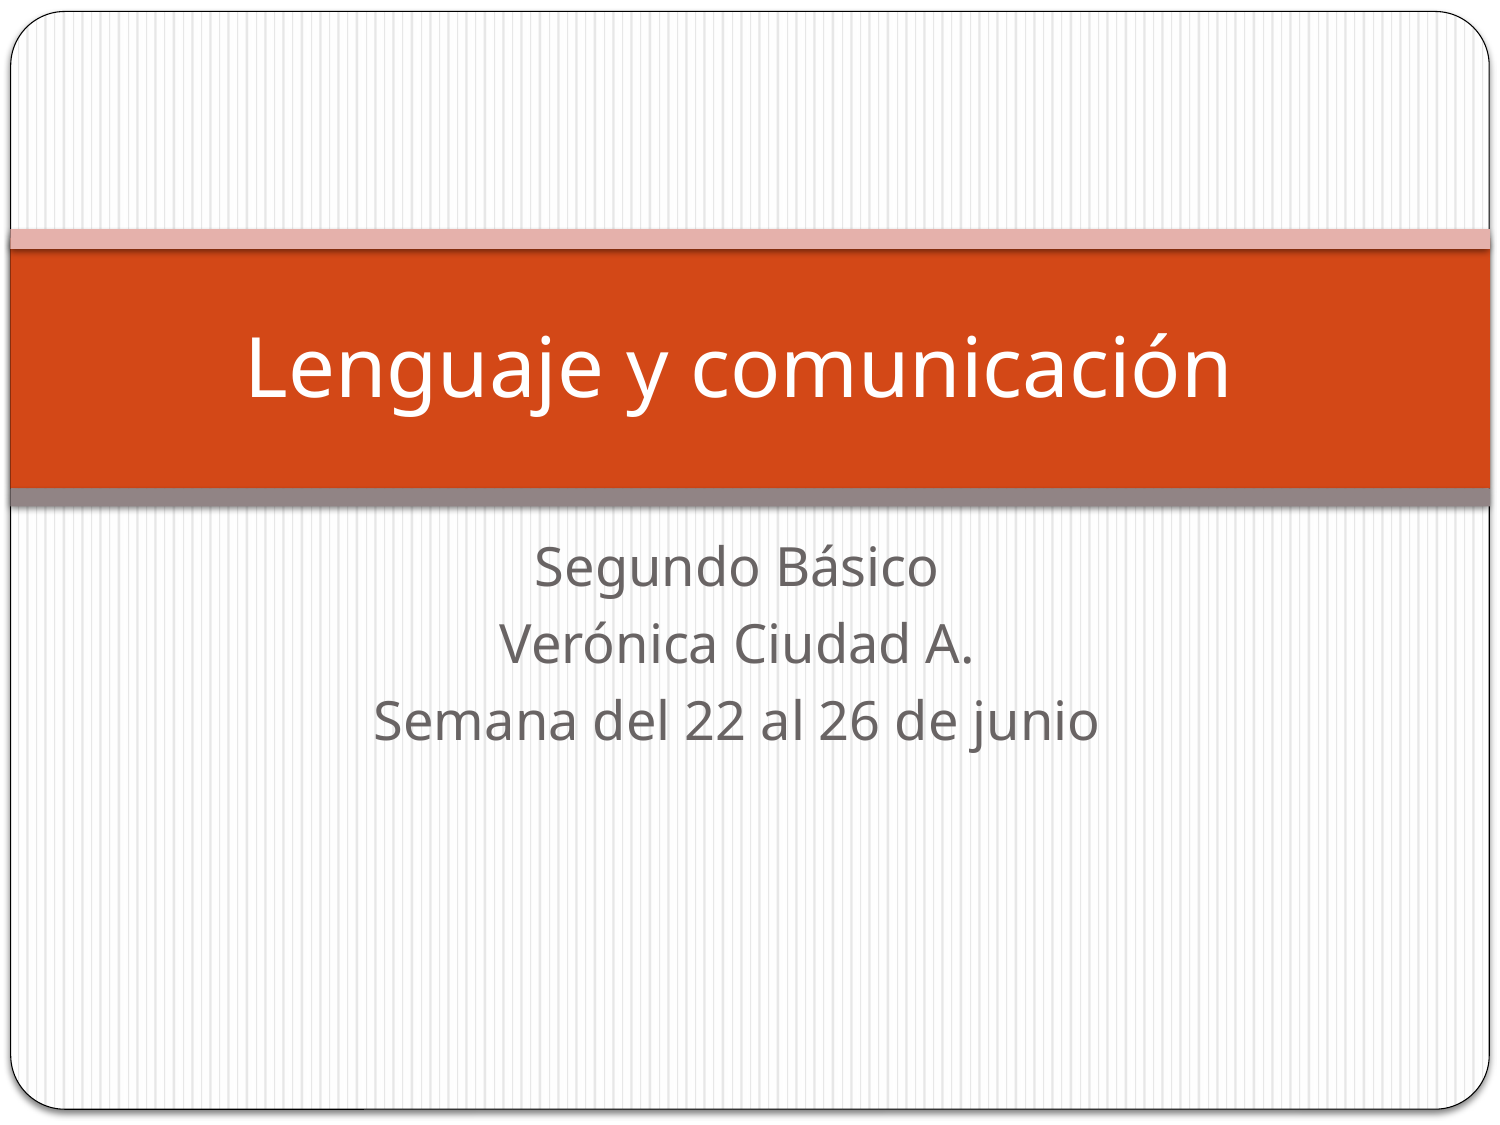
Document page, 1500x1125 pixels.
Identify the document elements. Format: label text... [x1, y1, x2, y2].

subtitle Segundo Básico Verónica Ciudad A. Semana del 22 al 26 de junio [212, 525, 1263, 788]
title Lenguaje y comunicación [75, 247, 1425, 489]
